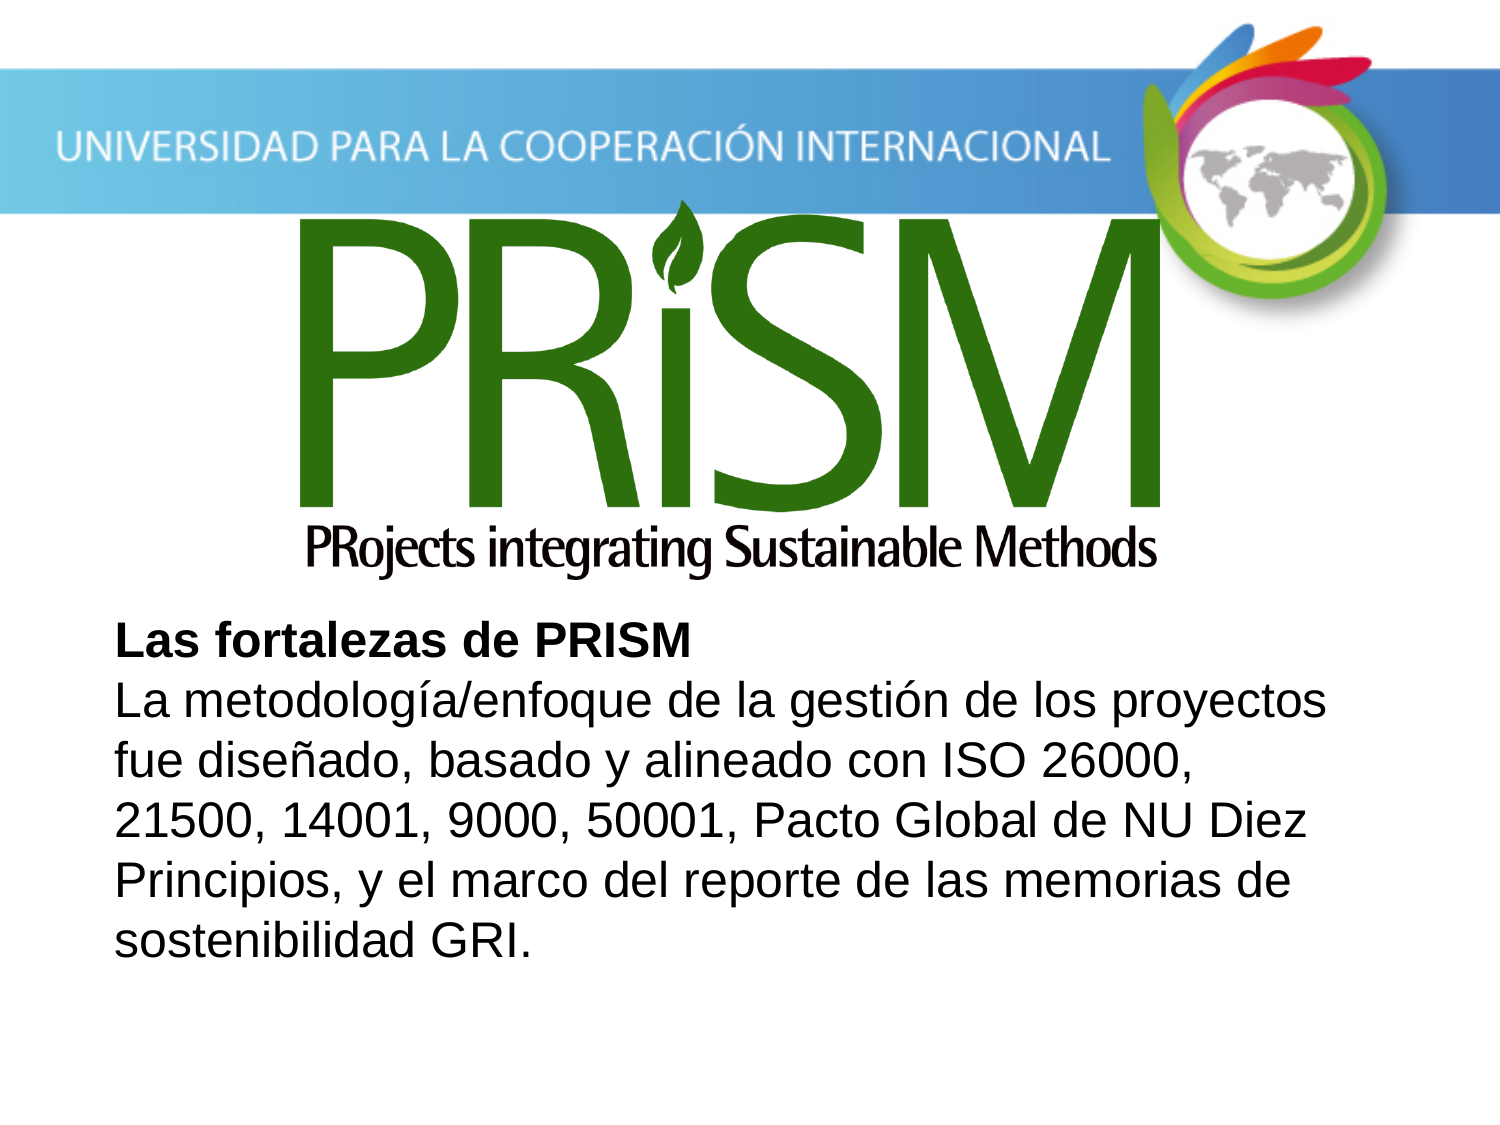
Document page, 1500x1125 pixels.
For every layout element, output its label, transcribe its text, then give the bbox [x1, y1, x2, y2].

picture [0, 0, 1500, 1125]
text_box Las fortalezas de PRISM La metodología/enfoque de la gestión de los proyectos fue diseñado, basado y alineado con ISO 26000, 21500, 14001, 9000, 50001, Pacto Global de NU Diez Principios, y el marco del reporte de las memorias de sostenibilidad GRI. [99, 599, 1372, 1065]
